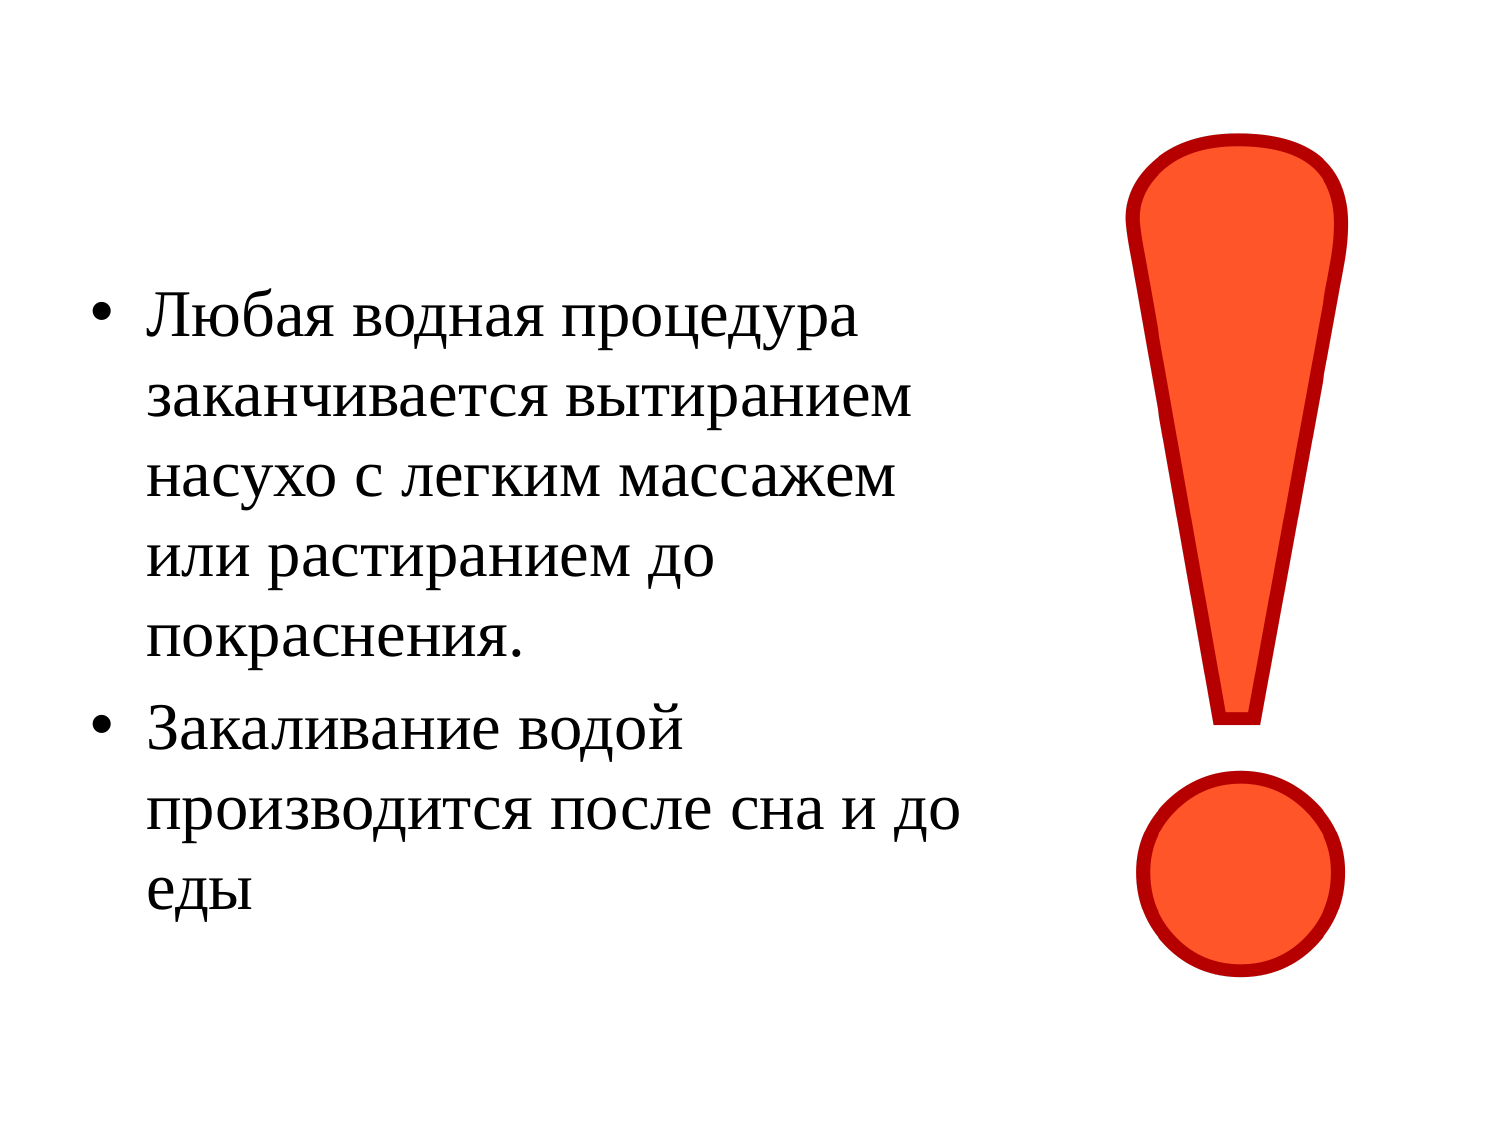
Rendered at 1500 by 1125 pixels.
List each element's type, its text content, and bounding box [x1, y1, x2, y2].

list Любая водная процедура заканчивается вытиранием насухо с легким массажем или растиранием до покраснения. Закаливание водой производится после сна и до еды [75, 262, 987, 1005]
picture [744, 125, 1500, 988]
